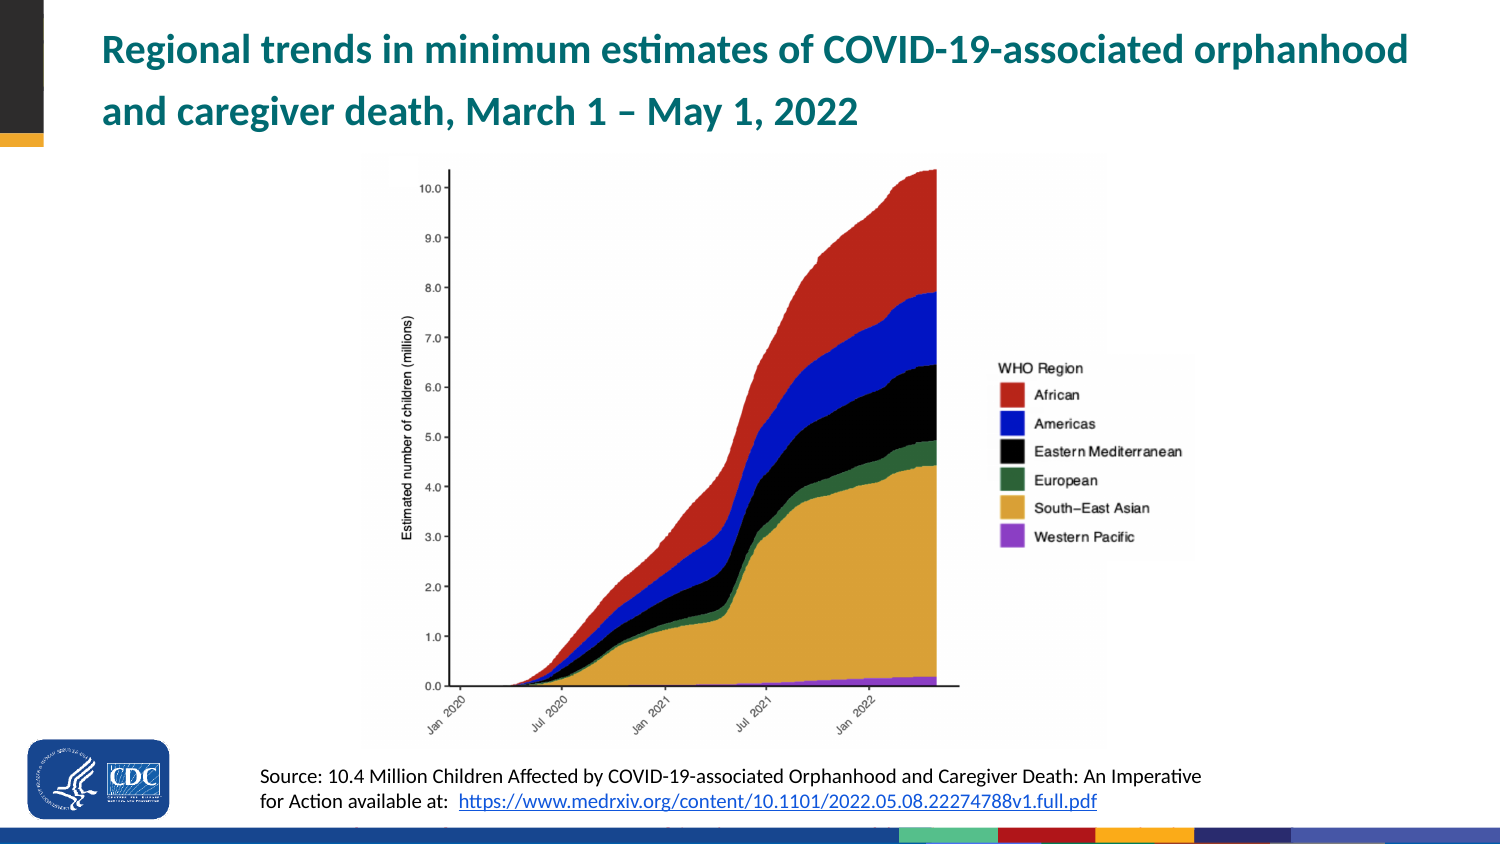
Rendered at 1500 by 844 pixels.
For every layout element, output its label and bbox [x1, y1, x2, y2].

text_box [0, 0, 1500, 843]
text_box [361, 153, 1195, 749]
